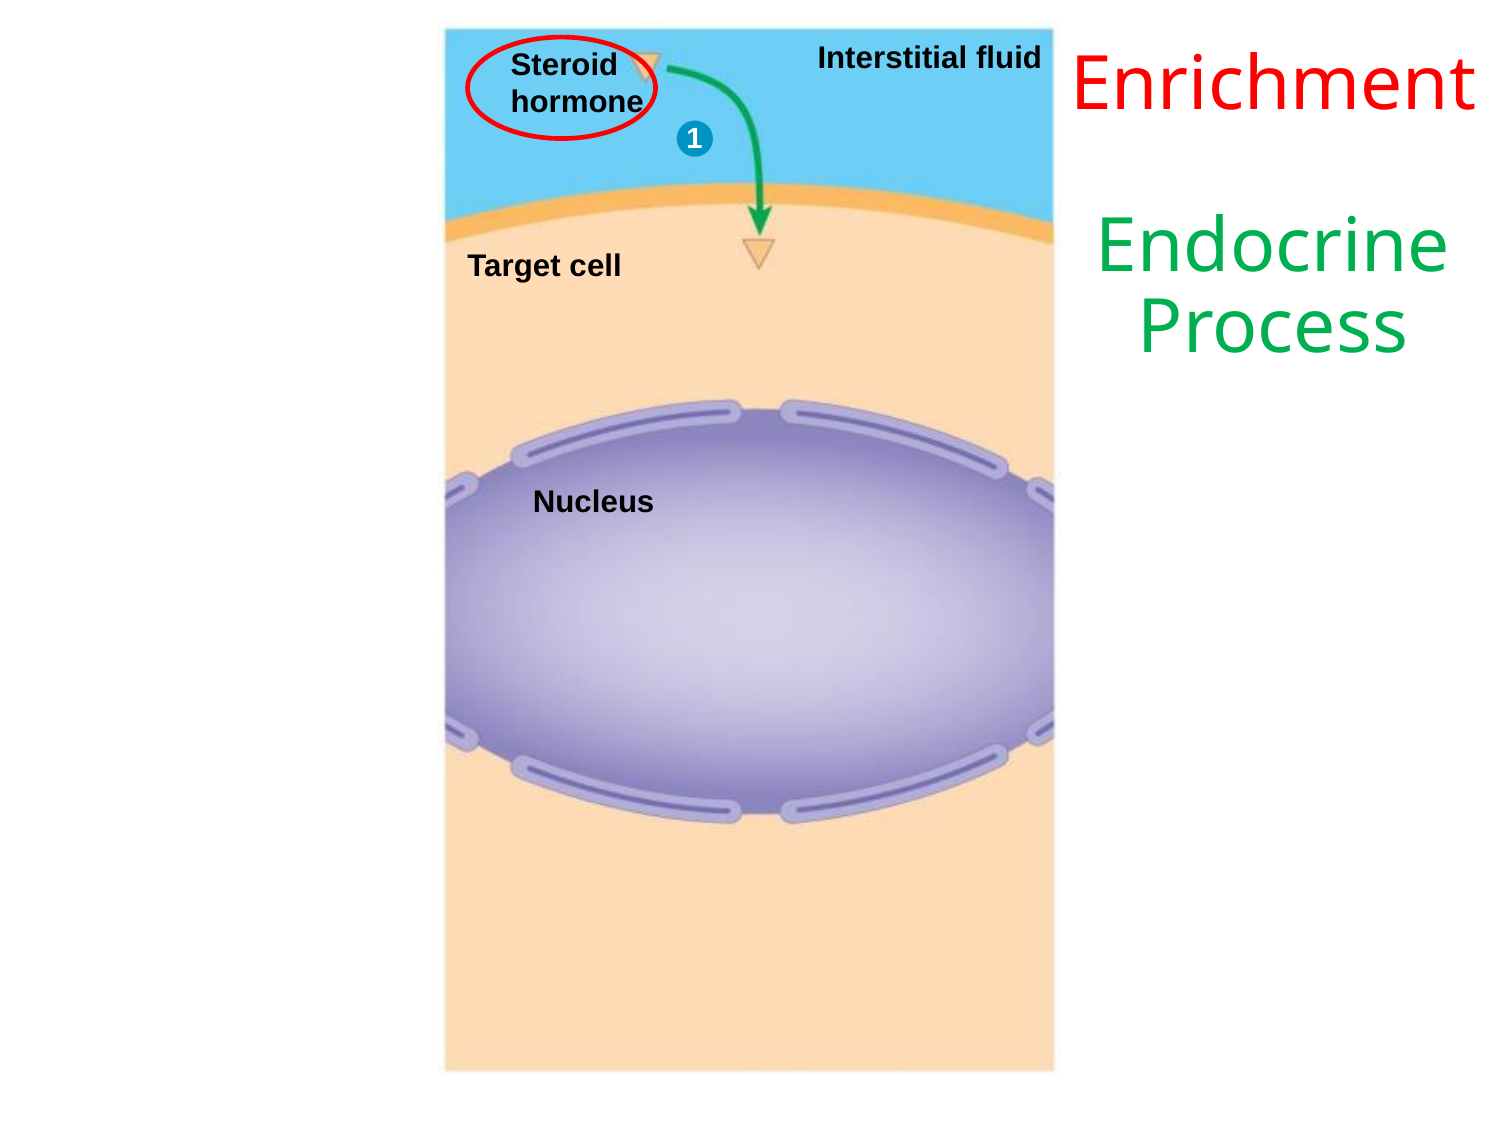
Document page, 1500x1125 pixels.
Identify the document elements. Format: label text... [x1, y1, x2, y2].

text_box Enrichment Endocrine Process [1068, 37, 1500, 406]
picture [437, 22, 1063, 1074]
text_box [675, 119, 714, 158]
